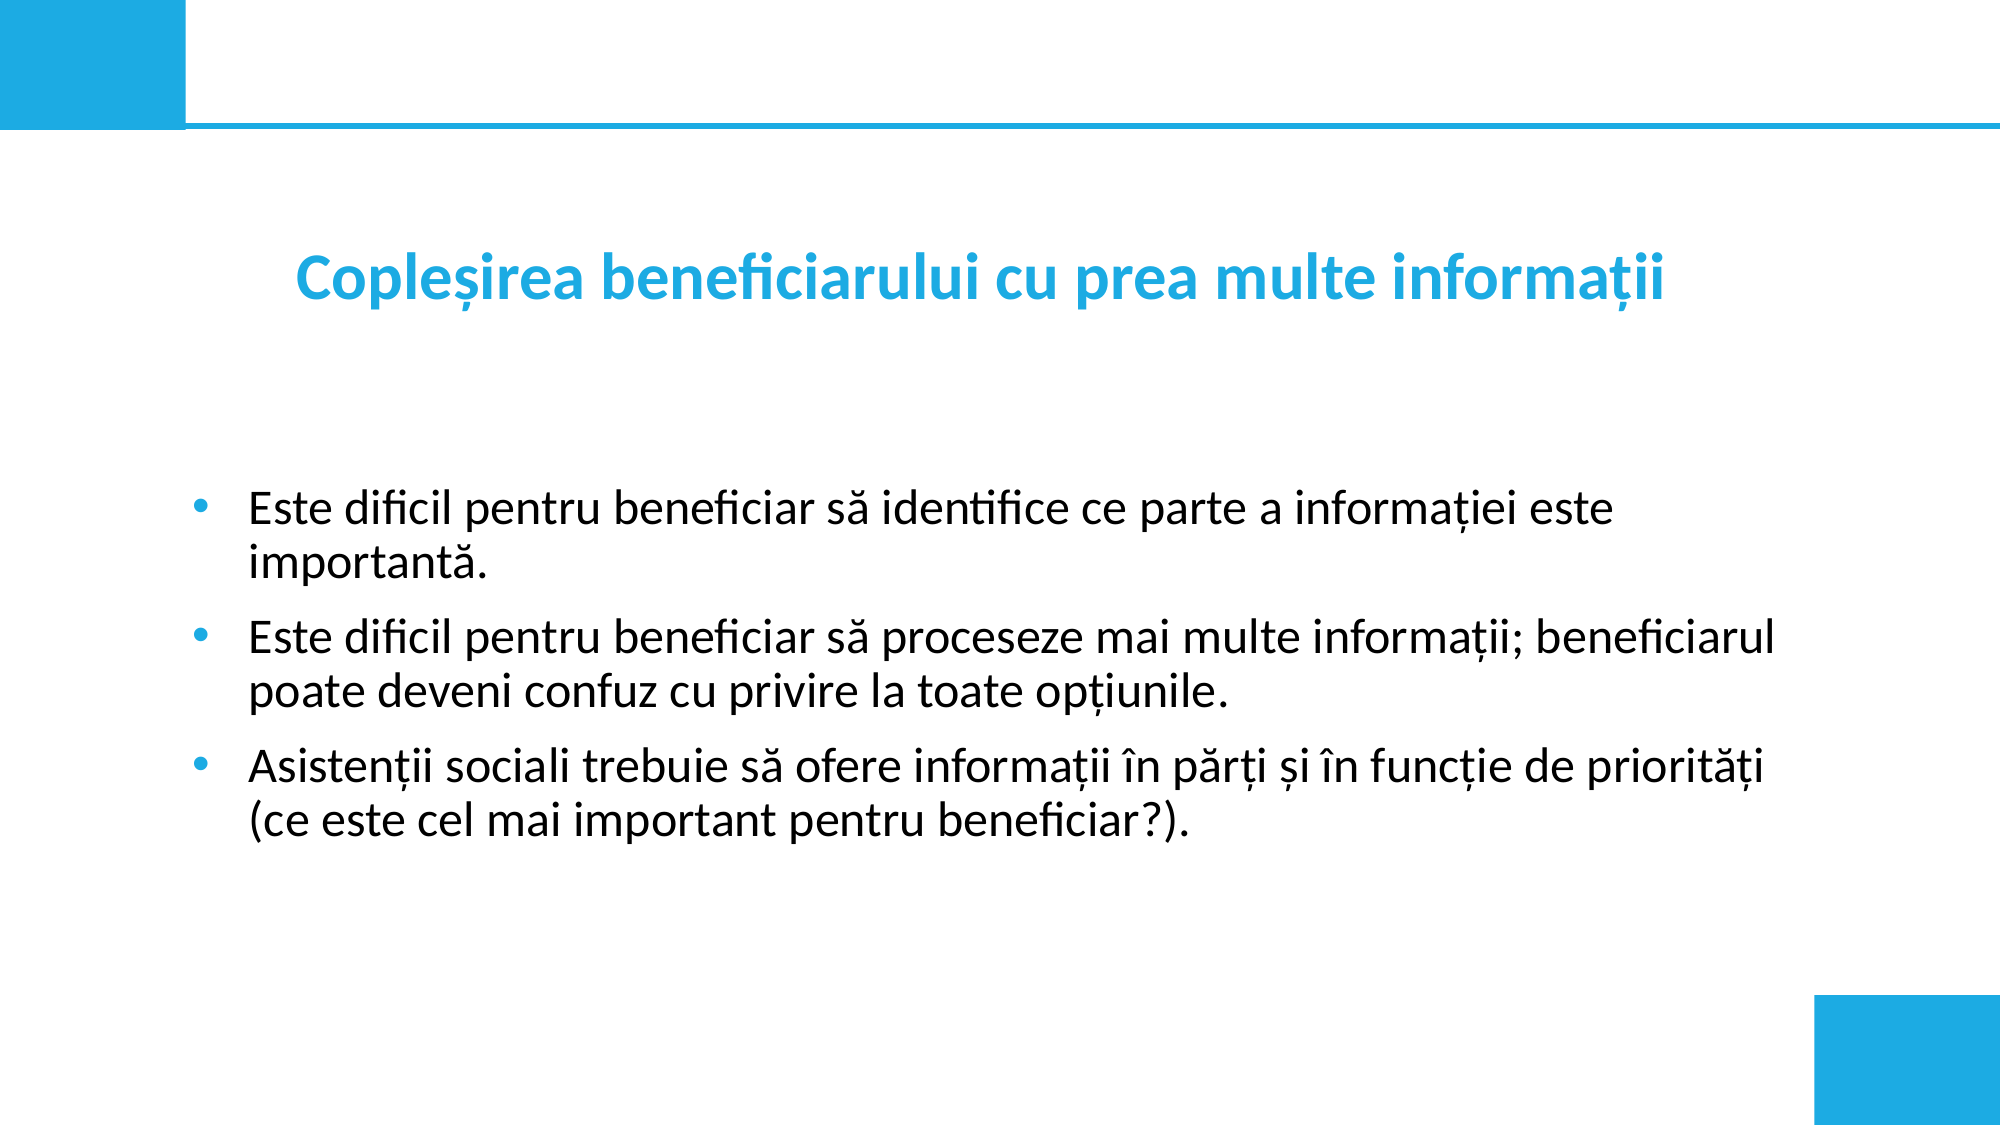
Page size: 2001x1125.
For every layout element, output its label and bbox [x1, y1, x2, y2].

text_box [0, 0, 2000, 1125]
